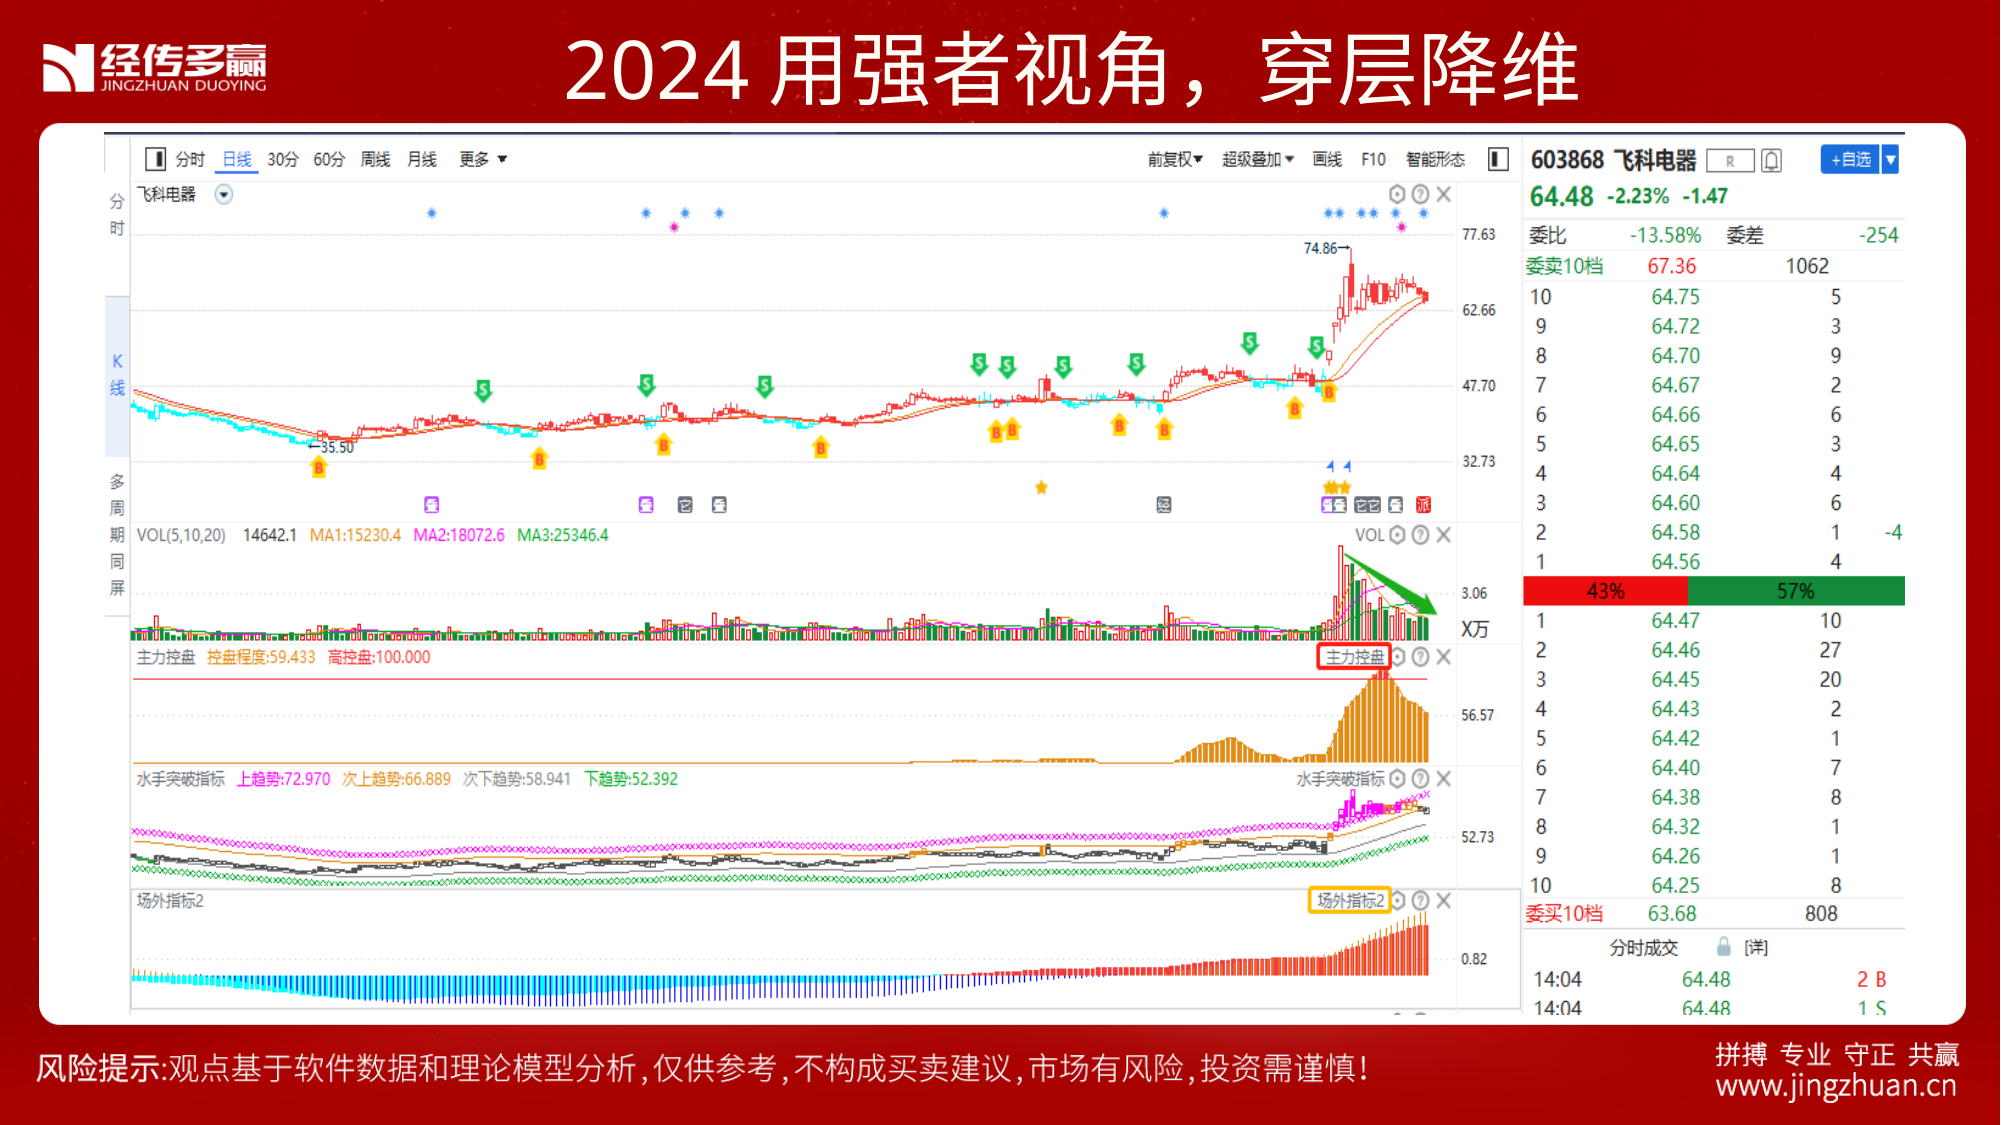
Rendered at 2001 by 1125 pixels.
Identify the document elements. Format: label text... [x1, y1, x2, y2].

text_box 2024用强者视角，穿层降维 [283, 11, 1862, 124]
picture [0, 0, 2000, 1125]
